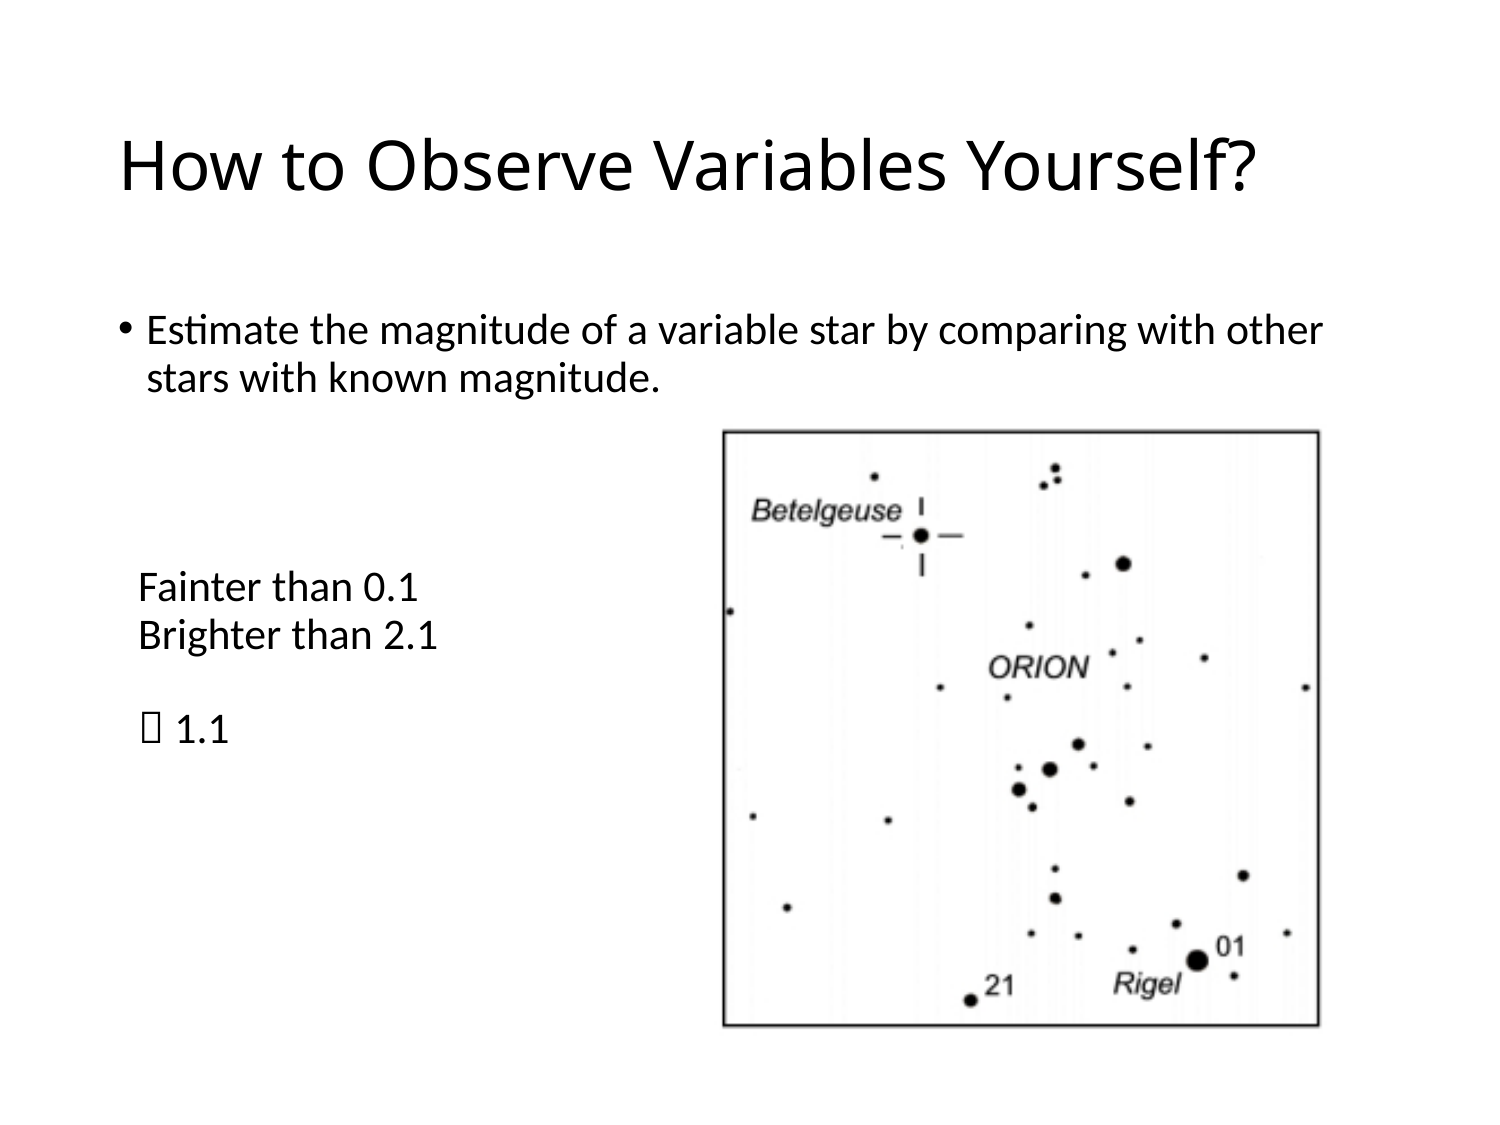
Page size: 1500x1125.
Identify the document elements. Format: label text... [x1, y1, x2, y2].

picture [714, 423, 1329, 1036]
title How to Observe Variables Yourself? [103, 59, 1397, 278]
list Estimate the magnitude of a variable star by comparing with other stars with known magnitude. Fainter than 0.1 Brighter than 2.1  1.1 [103, 299, 1397, 1014]
